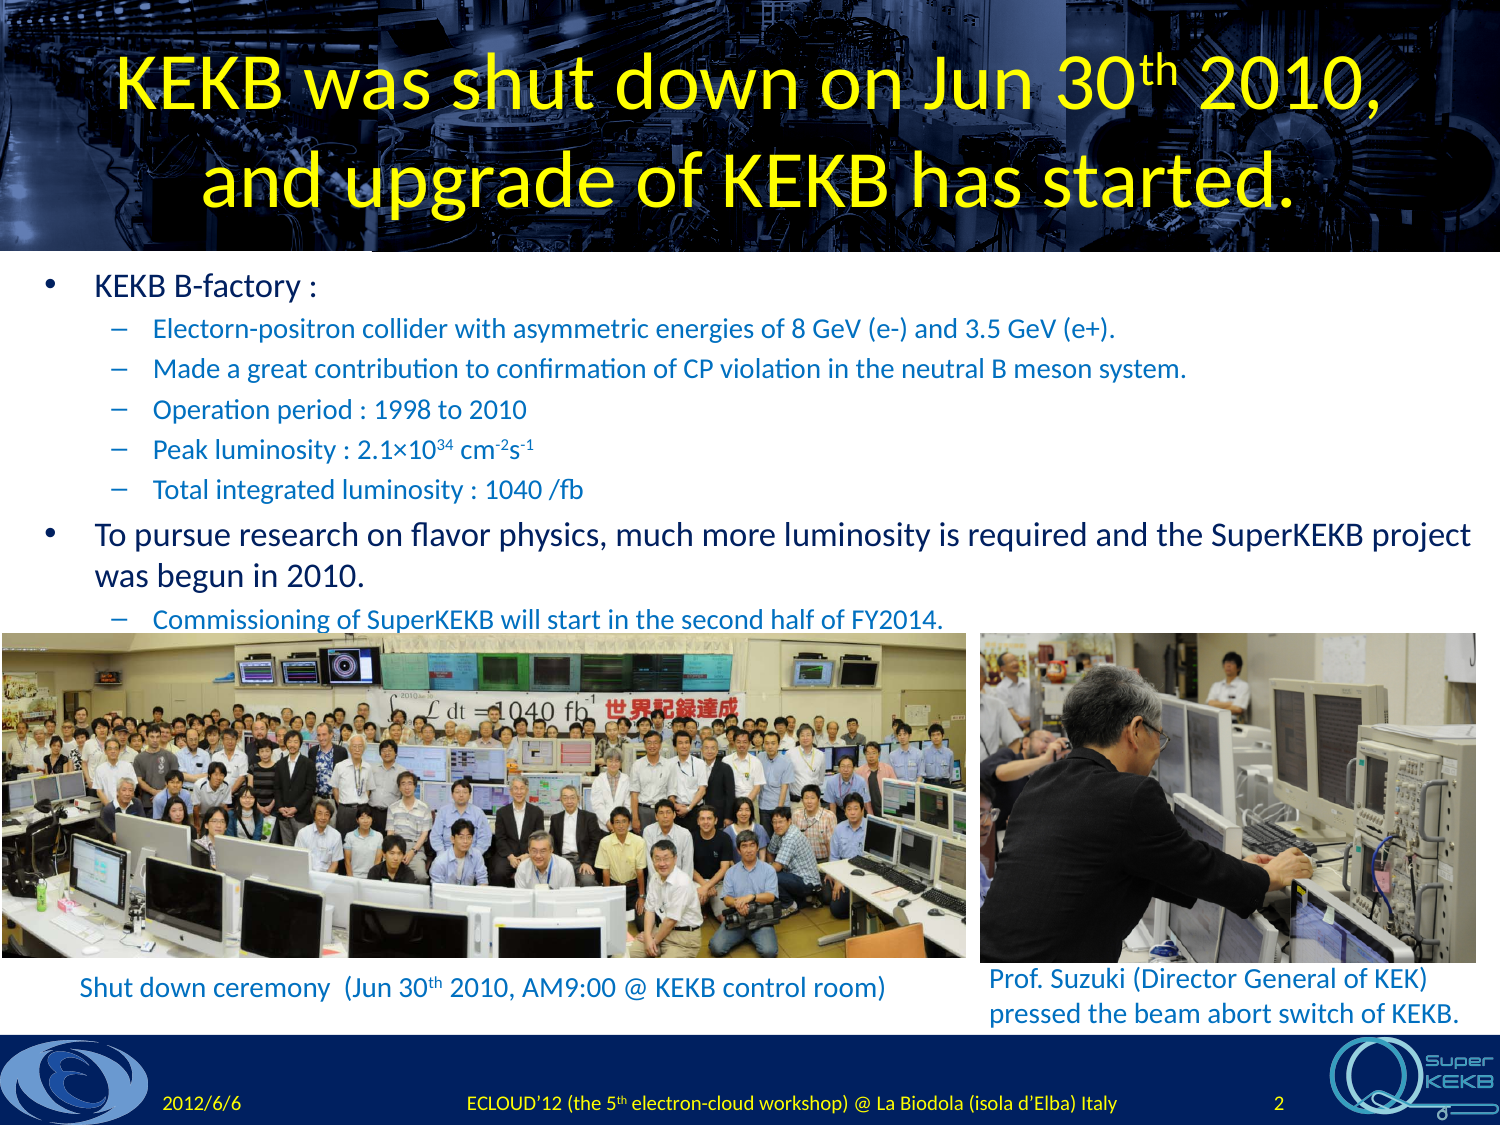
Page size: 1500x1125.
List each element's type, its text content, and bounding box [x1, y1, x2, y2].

picture [980, 633, 1476, 963]
text_box Shut down ceremony (Jun 30th 2010, AM9:00 @ KEKB control room) [64, 966, 939, 1011]
list KEKB B-factory : Electorn-positron collider with asymmetric energies of 8 GeV (e-) and 3.5 GeV (e+). Made a great contribution to confirmation of CP violation in the neutral B meson system. Operation period : 1998 to 2010 Peak luminosity : 2.1×1034 cm-2s-1 Total integrated luminosity : 1040 /fb To pursue research on flavor physics, much more luminosity is required and the SuperKEKB project was begun in 2010. Commissioning of SuperKEKB will start in the second half of FY2014. [29, 259, 1500, 646]
picture [1328, 1032, 1500, 1125]
picture [0, 0, 1500, 252]
text_box Prof. Suzuki (Director General of KEK) pressed the beam abort switch of KEKB. [974, 952, 1500, 1037]
text_box 2012/6/6 ECLOUD’12 (the 5th electron-cloud workshop) @ La Biodola (isola d’Elba) Italy 2 [152, 1082, 1323, 1122]
picture [0, 1040, 148, 1125]
picture [2, 633, 967, 958]
text_box [0, 1033, 1323, 1082]
